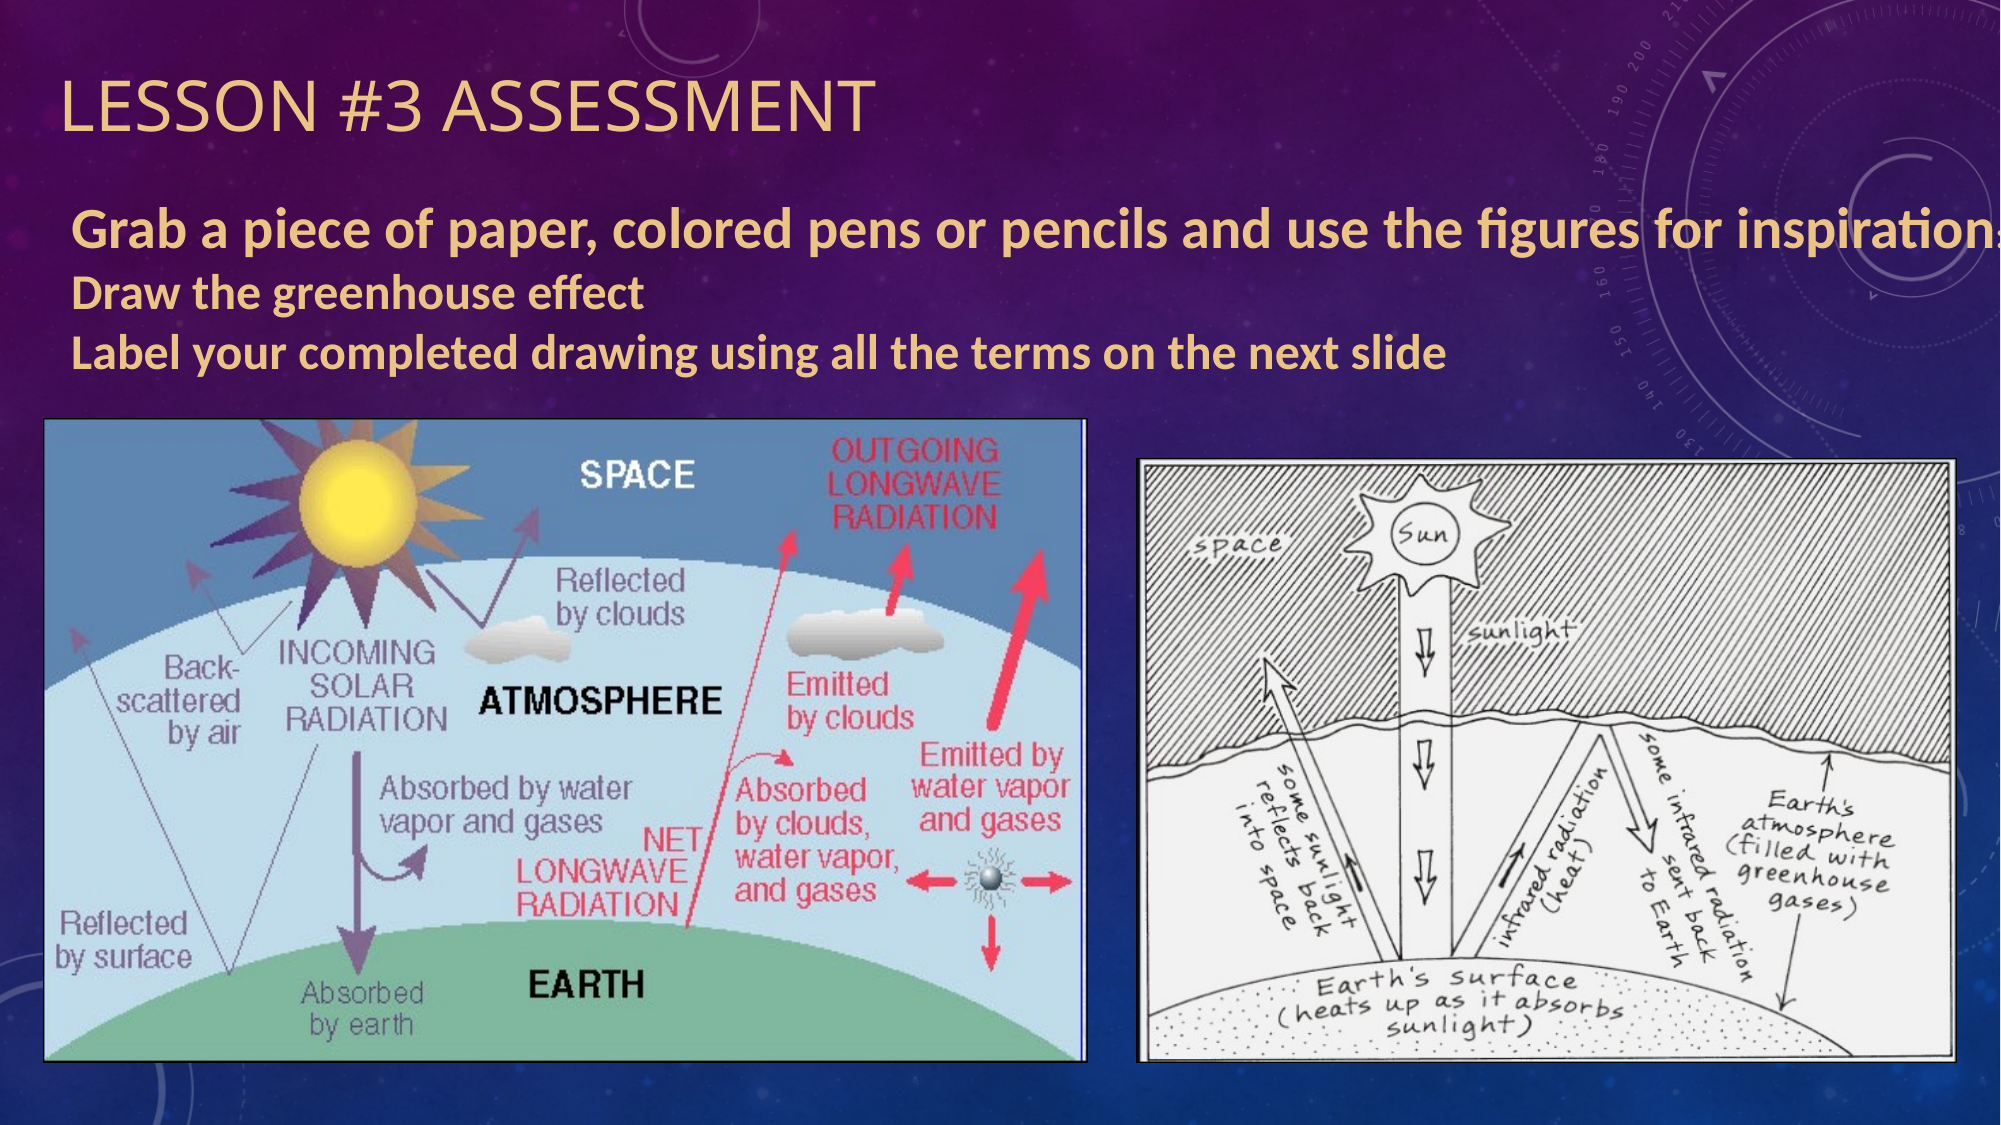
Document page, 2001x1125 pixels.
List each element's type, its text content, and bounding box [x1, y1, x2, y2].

title Lesson #3 ASSESSMENT [43, 53, 1706, 154]
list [43, 418, 1088, 1063]
text_box Grab a piece of paper, colored pens or pencils and use the figures for inspiration: Draw the greenhouse effect Label your completed drawing using all the terms on the next slide [56, 182, 2000, 388]
picture [0, 0, 2001, 1125]
